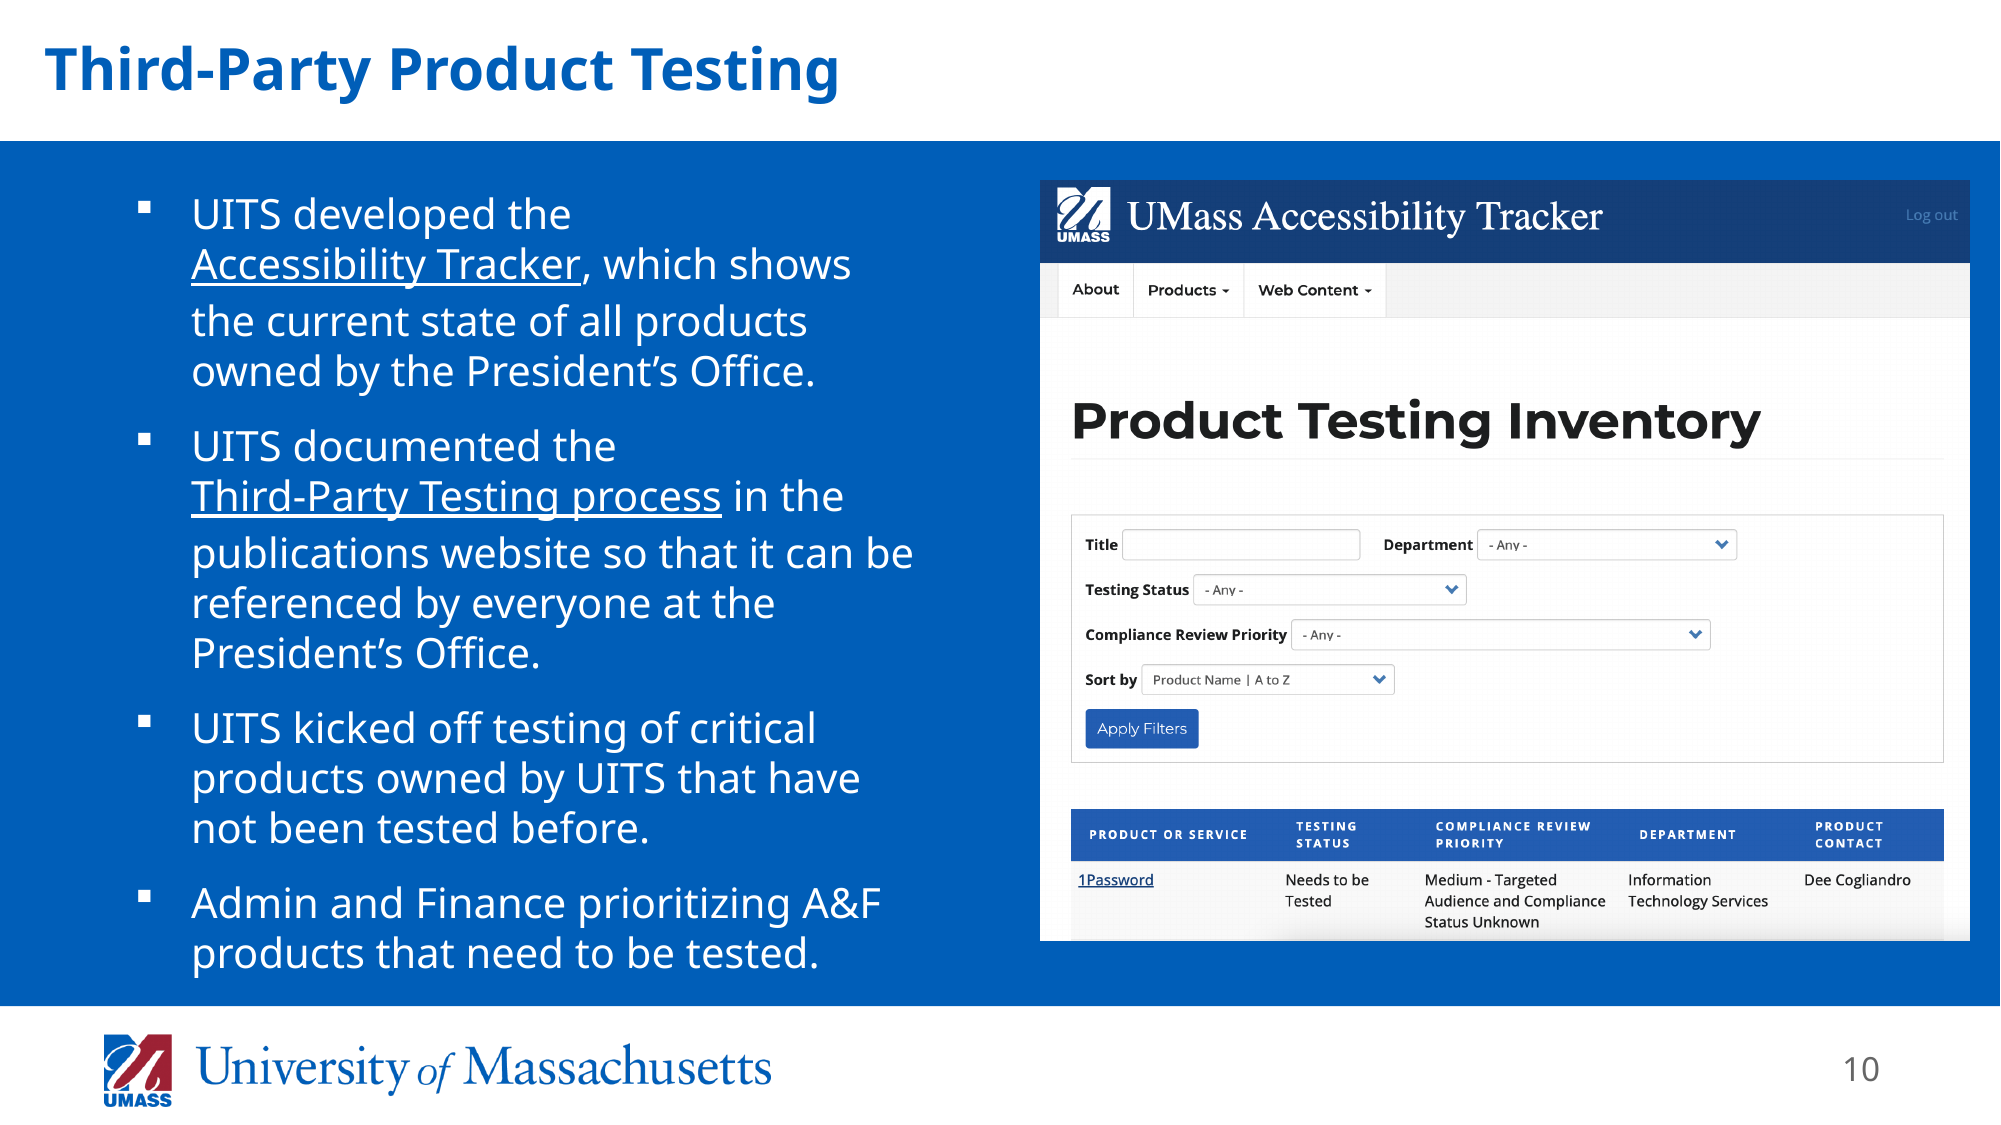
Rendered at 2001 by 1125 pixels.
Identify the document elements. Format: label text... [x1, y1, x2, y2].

list UITS developed the Accessibility Tracker, which shows the current state of all products owned by the President’s Office. UITS documented the Third-Party Testing process in the publications website so that it can be referenced by everyone at the President’s Office. UITS kicked off testing of critical products owned by UITS that have not been tested before. Admin and Finance prioritizing A&F products that need to be tested. [104, 180, 1000, 966]
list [1040, 180, 1970, 941]
title Third-Party Product Testing [29, 9, 1821, 134]
picture [104, 1034, 771, 1107]
slide_number 10 [1744, 1049, 1896, 1092]
